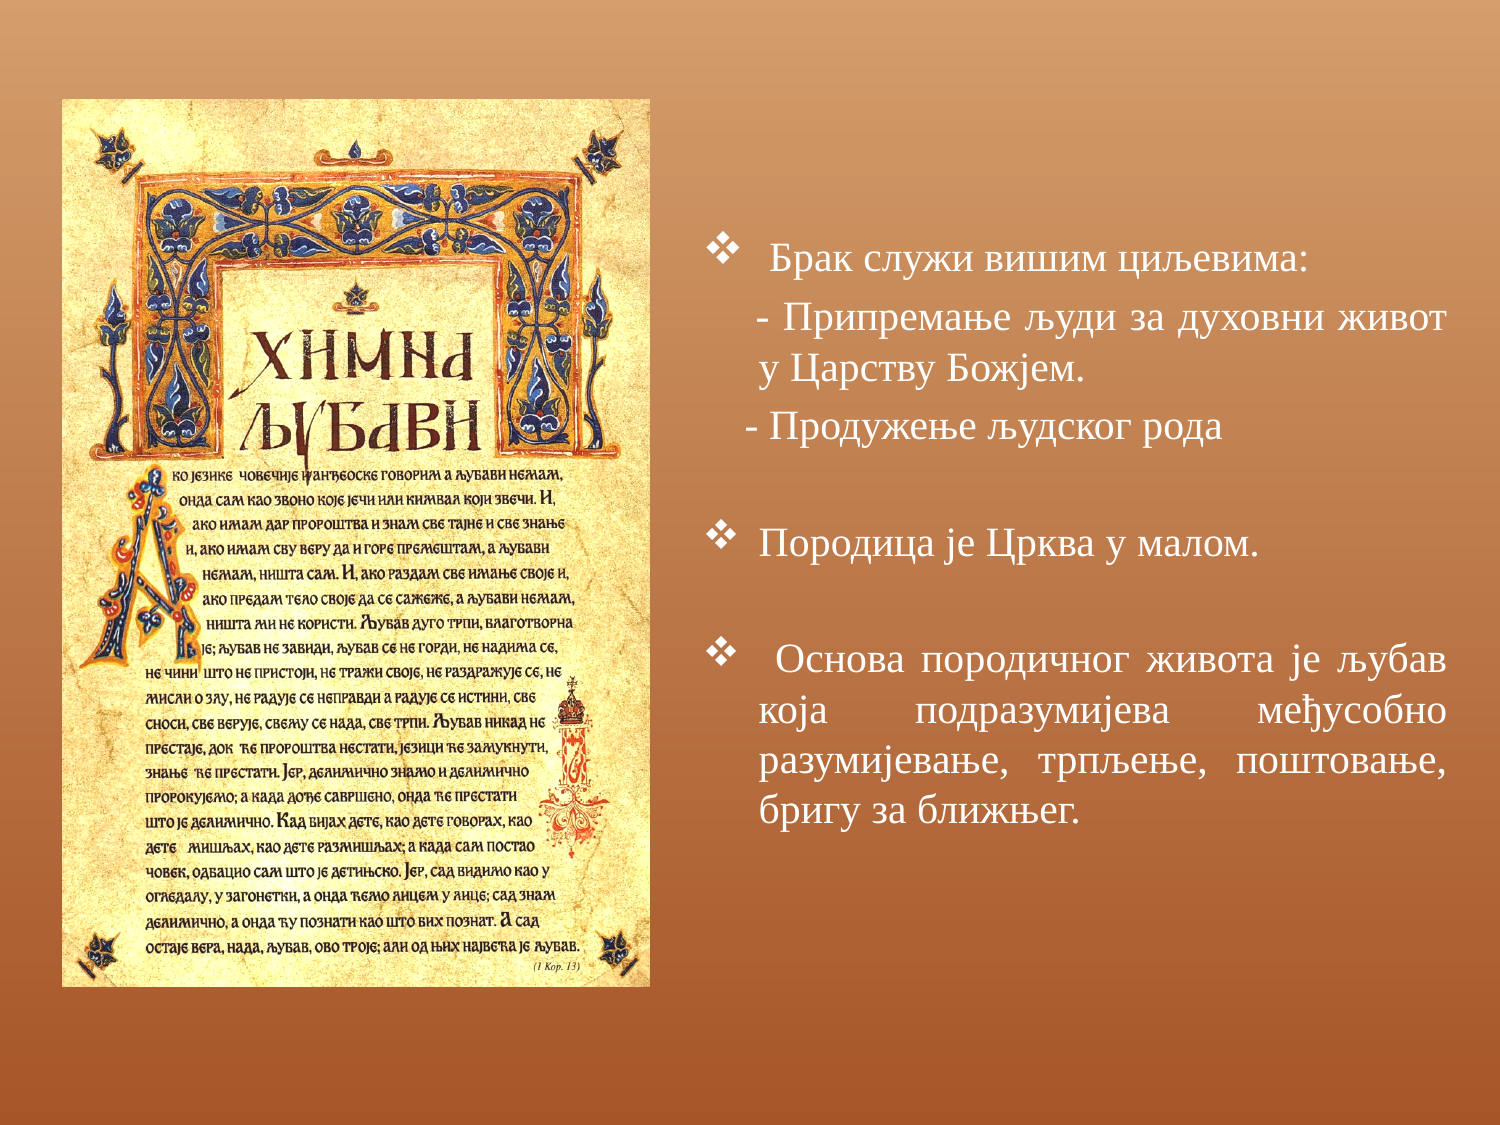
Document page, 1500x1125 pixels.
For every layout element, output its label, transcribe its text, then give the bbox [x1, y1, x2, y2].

picture [62, 99, 651, 987]
list Брак служи вишим циљевима: - Припремање људи за духовни живот у Царству Божјем. - Продужење људског рода Породица је Црква у малом. Основа породичног живота је љубав која подразумијева међусобно разумијевање, трпљење, поштовање, бригу за ближњег. [687, 218, 1463, 869]
